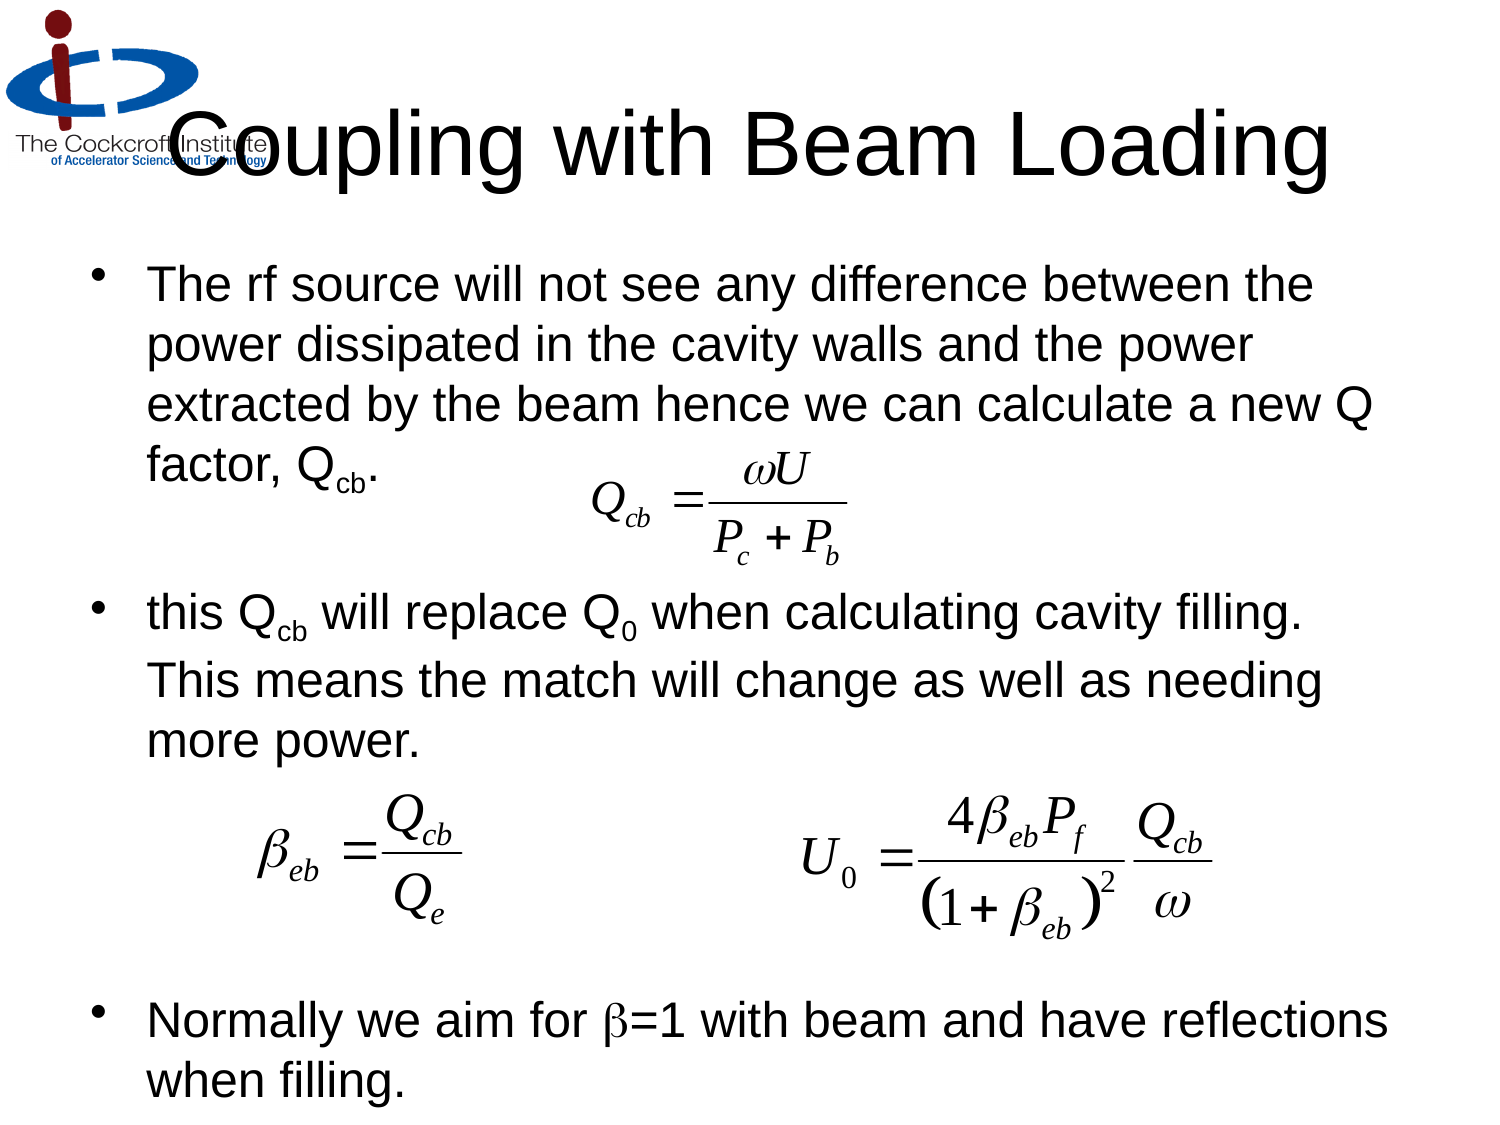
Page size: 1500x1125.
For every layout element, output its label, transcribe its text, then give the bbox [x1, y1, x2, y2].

picture [5, 7, 199, 132]
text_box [794, 778, 1223, 958]
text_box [246, 778, 475, 937]
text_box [584, 436, 857, 577]
title Coupling with Beam Loading [75, 45, 1425, 233]
list The rf source will not see any difference between the power dissipated in the cavity walls and the power extracted by the beam hence we can calculate a new Q factor, Qcb. this Qcb will replace Q0 when calculating cavity filling. This means the match will change as well as needing more power. Normally we aim for b=1 with beam and have reflections when filling. [75, 243, 1425, 986]
